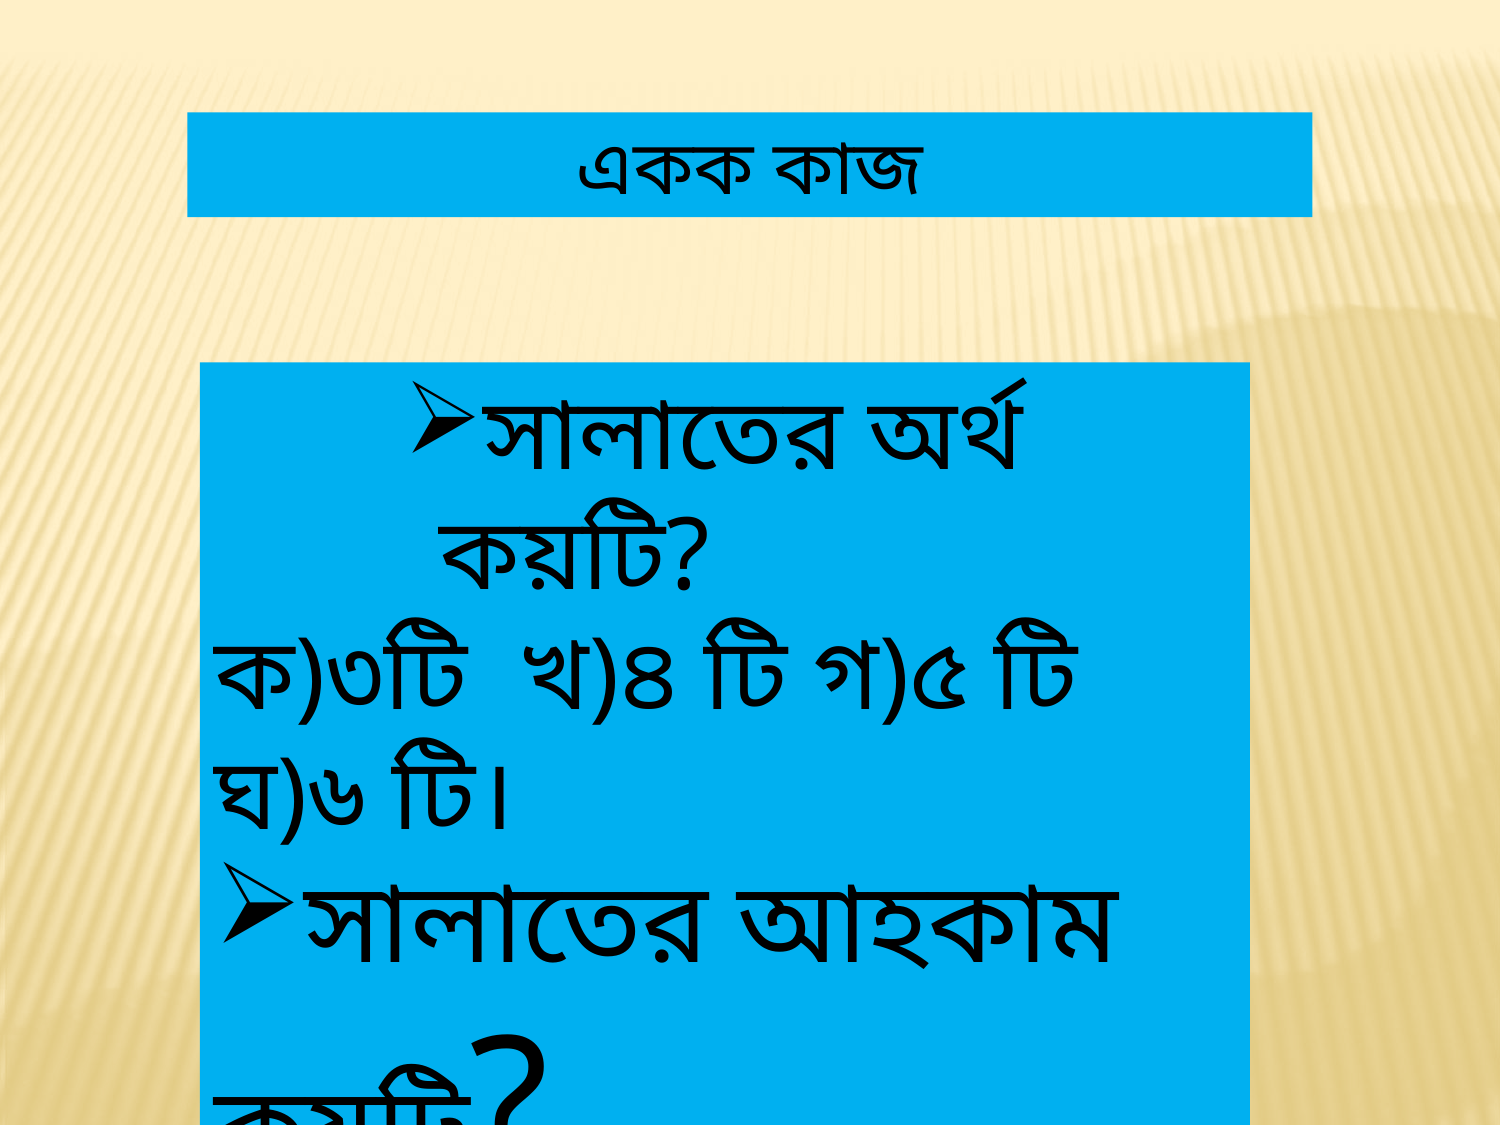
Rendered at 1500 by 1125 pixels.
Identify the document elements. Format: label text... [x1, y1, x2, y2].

text_box সালাতের অর্থ কয়টি? ক)৩টি খ)৪ টি গ)৫ টি ঘ)৬ টি। সালাতের আহকাম কয়টি? ক)৮ টি খ)৭ টি গ)৬ টি ঘ)৫ টি [199, 362, 1250, 1125]
text_box একক কাজ [187, 112, 1313, 218]
